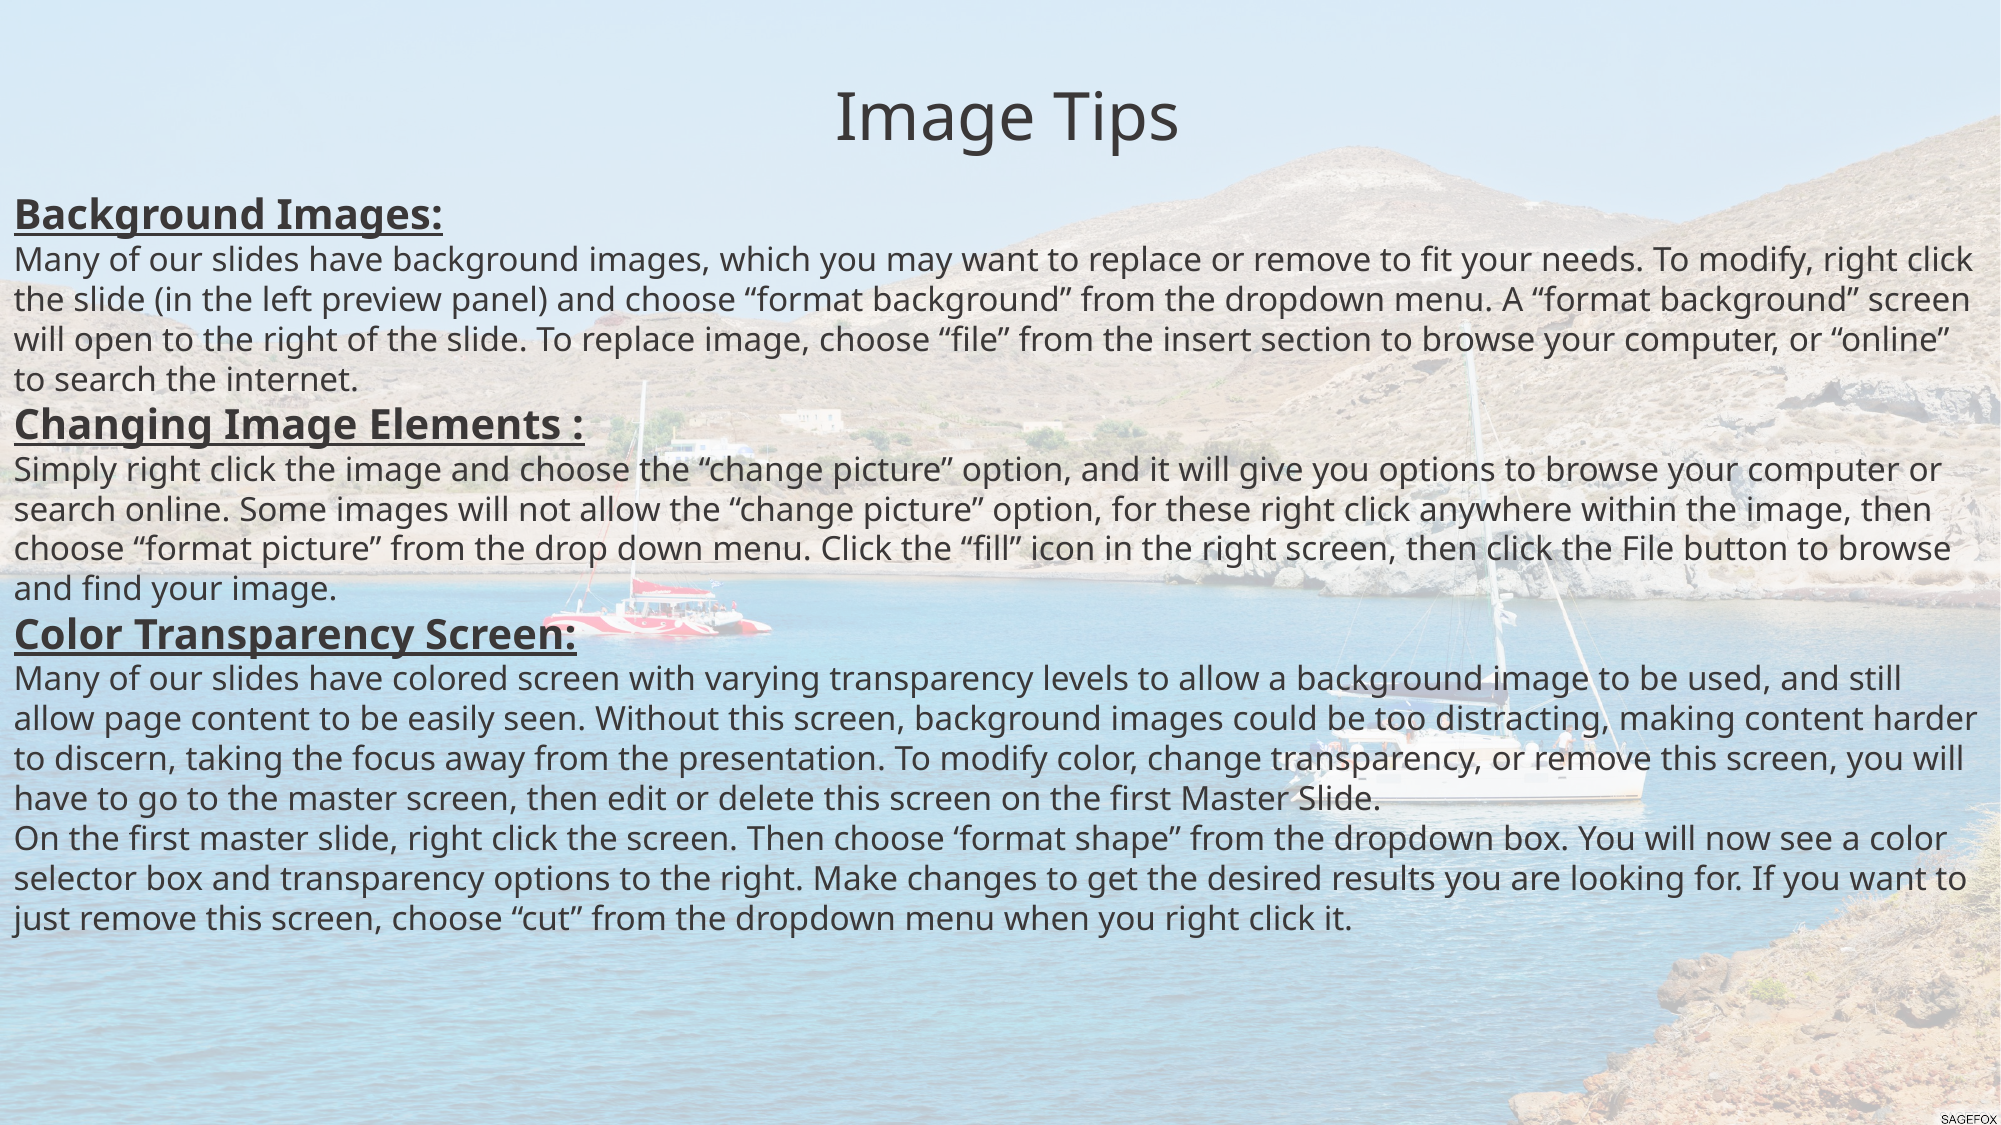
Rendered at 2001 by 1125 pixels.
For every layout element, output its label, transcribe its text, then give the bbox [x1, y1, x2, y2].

picture [1938, 1114, 1999, 1125]
text_box Background Images: Many of our slides have background images, which you may want to replace or remove to fit your needs. To modify, right click the slide (in the left preview panel) and choose “format background” from the dropdown menu. A “format background” screen will open to the right of the slide. To replace image, choose “file” from the insert section to browse your computer, or “online” to search the internet. Changing Image Elements : Simply right click the image and choose the “change picture” option, and it will give you options to browse your computer or search online. Some images will not allow the “change picture” option, for these right click anywhere within the image, then choose “format picture” from the drop down menu. Click the “fill” icon in the right screen, then click the File button to browse and find your image. Color Transparency Screen: Many of our slides have colored screen with varying transparency levels to allow a background image to be used, and still allow page content to be easily seen. Without this screen, background images could be too distracting, making content harder to discern, taking the focus away from the presentation. To modify color, change transparency, or remove this screen, you will have to go to the master screen, then edit or delete this screen on the first Master Slide. On the first master slide, right click the screen. Then choose ‘format shape” from the dropdown box. You will now see a color selector box and transparency options to the right. Make changes to get the desired results you are looking for. If you want to just remove this screen, choose “cut” from the dropdown menu when you right click it. [0, 0, 2000, 1125]
title Image Tips [597, 59, 1420, 177]
